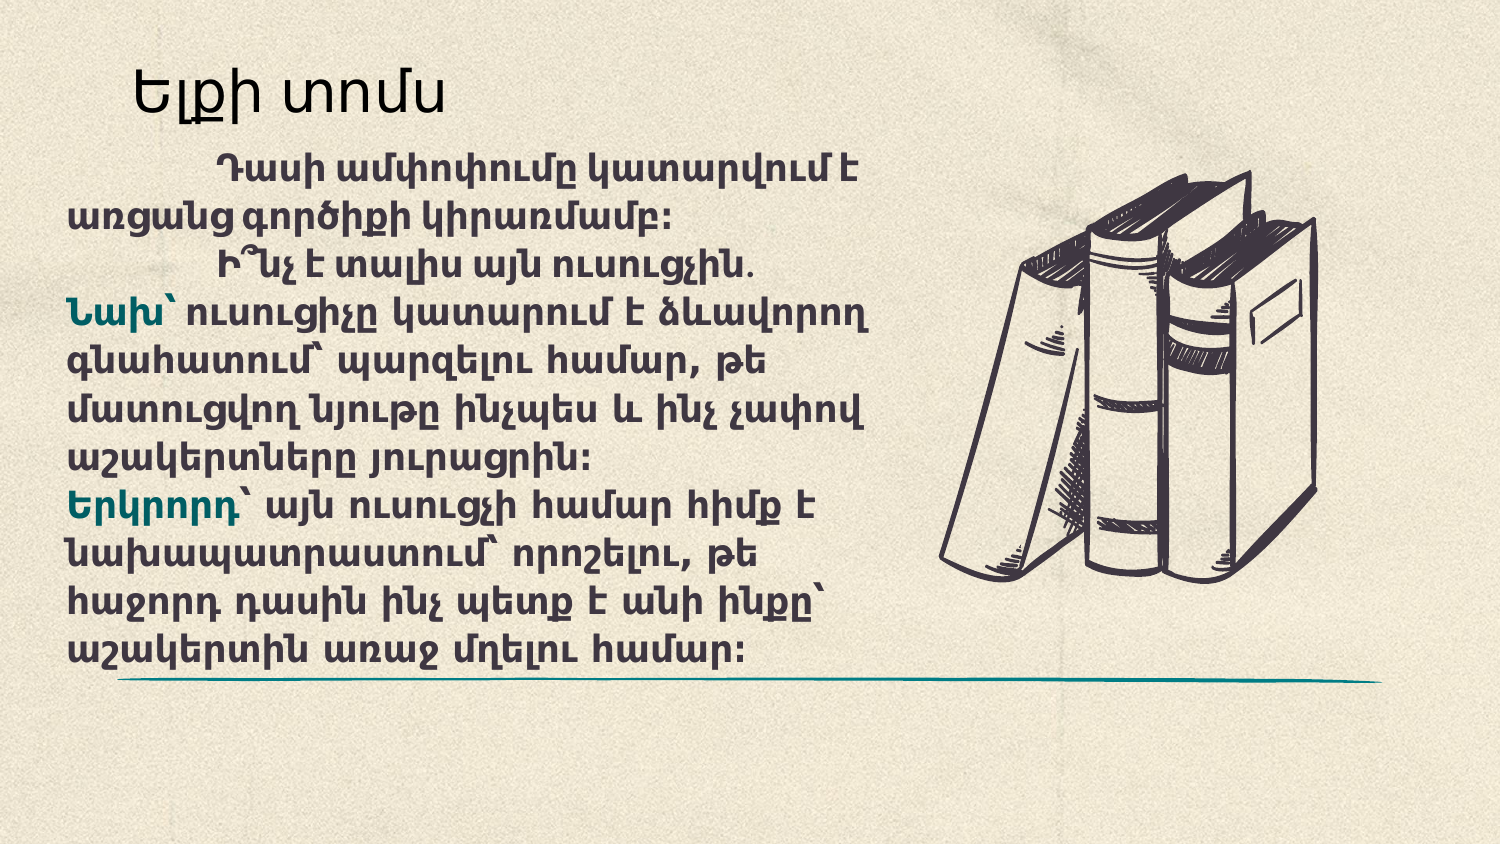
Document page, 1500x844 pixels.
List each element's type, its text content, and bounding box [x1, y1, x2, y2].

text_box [938, 170, 1320, 584]
title Դասի ամփոփումը կատարվում է առցանց գործիքի կիրառմամբ։ Ի՞նչ է տալիս այն ուսուցչին. Նախ՝ ուսուցիչը կատարում է ձևավորող գնահատում՝ պարզելու համար, թե մատուցվող նյութը ինչպես և ինչ չափով աշակերտները յուրացրին։ Երկրորդ՝ այն ուսուցչի համար հիմք է նախապատրաստում՝ որոշելու, թե հաջորդ դասին ինչ պետք է անի ինքը՝ աշակերտին առաջ մղելու համար։ [51, 132, 925, 701]
picture [0, 0, 1500, 844]
text_box [116, 677, 1383, 683]
text_box Ելքի տոմս [116, 46, 486, 132]
